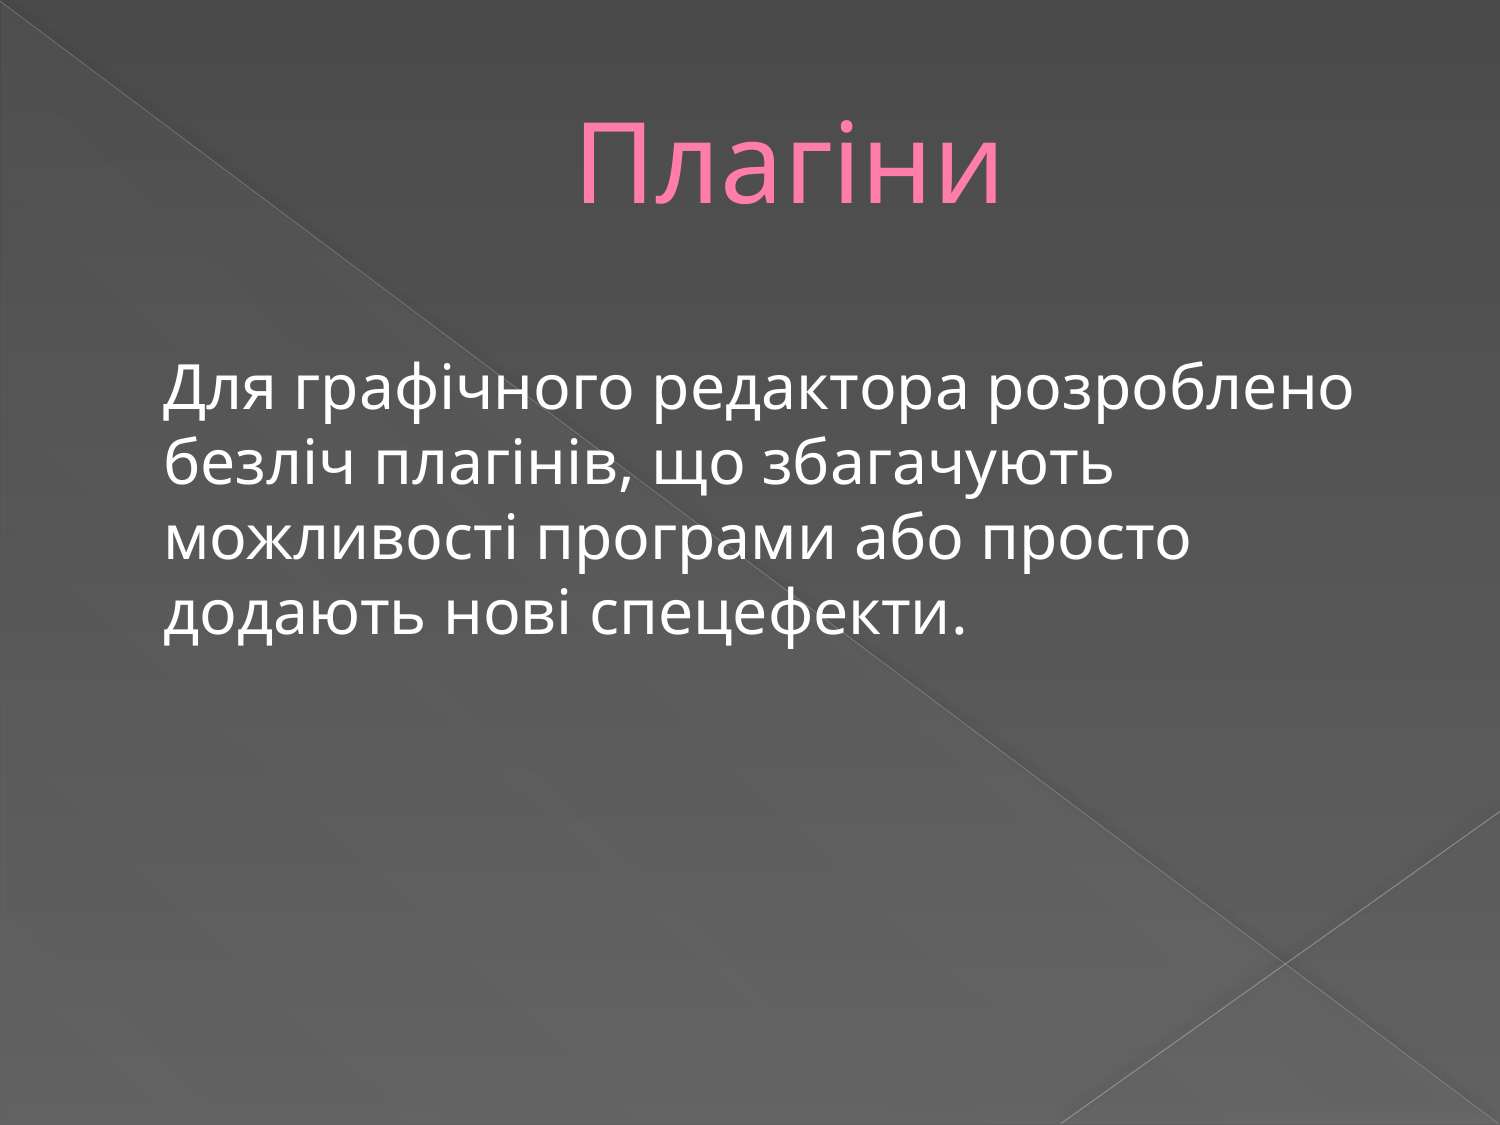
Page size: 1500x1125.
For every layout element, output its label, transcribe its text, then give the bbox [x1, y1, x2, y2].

list Для графічного редактора розроблено безліч плагінів, що збагачують можливості програми або просто додають нові спецефекти. [75, 339, 1425, 1059]
title Плагіни [75, 43, 1425, 274]
